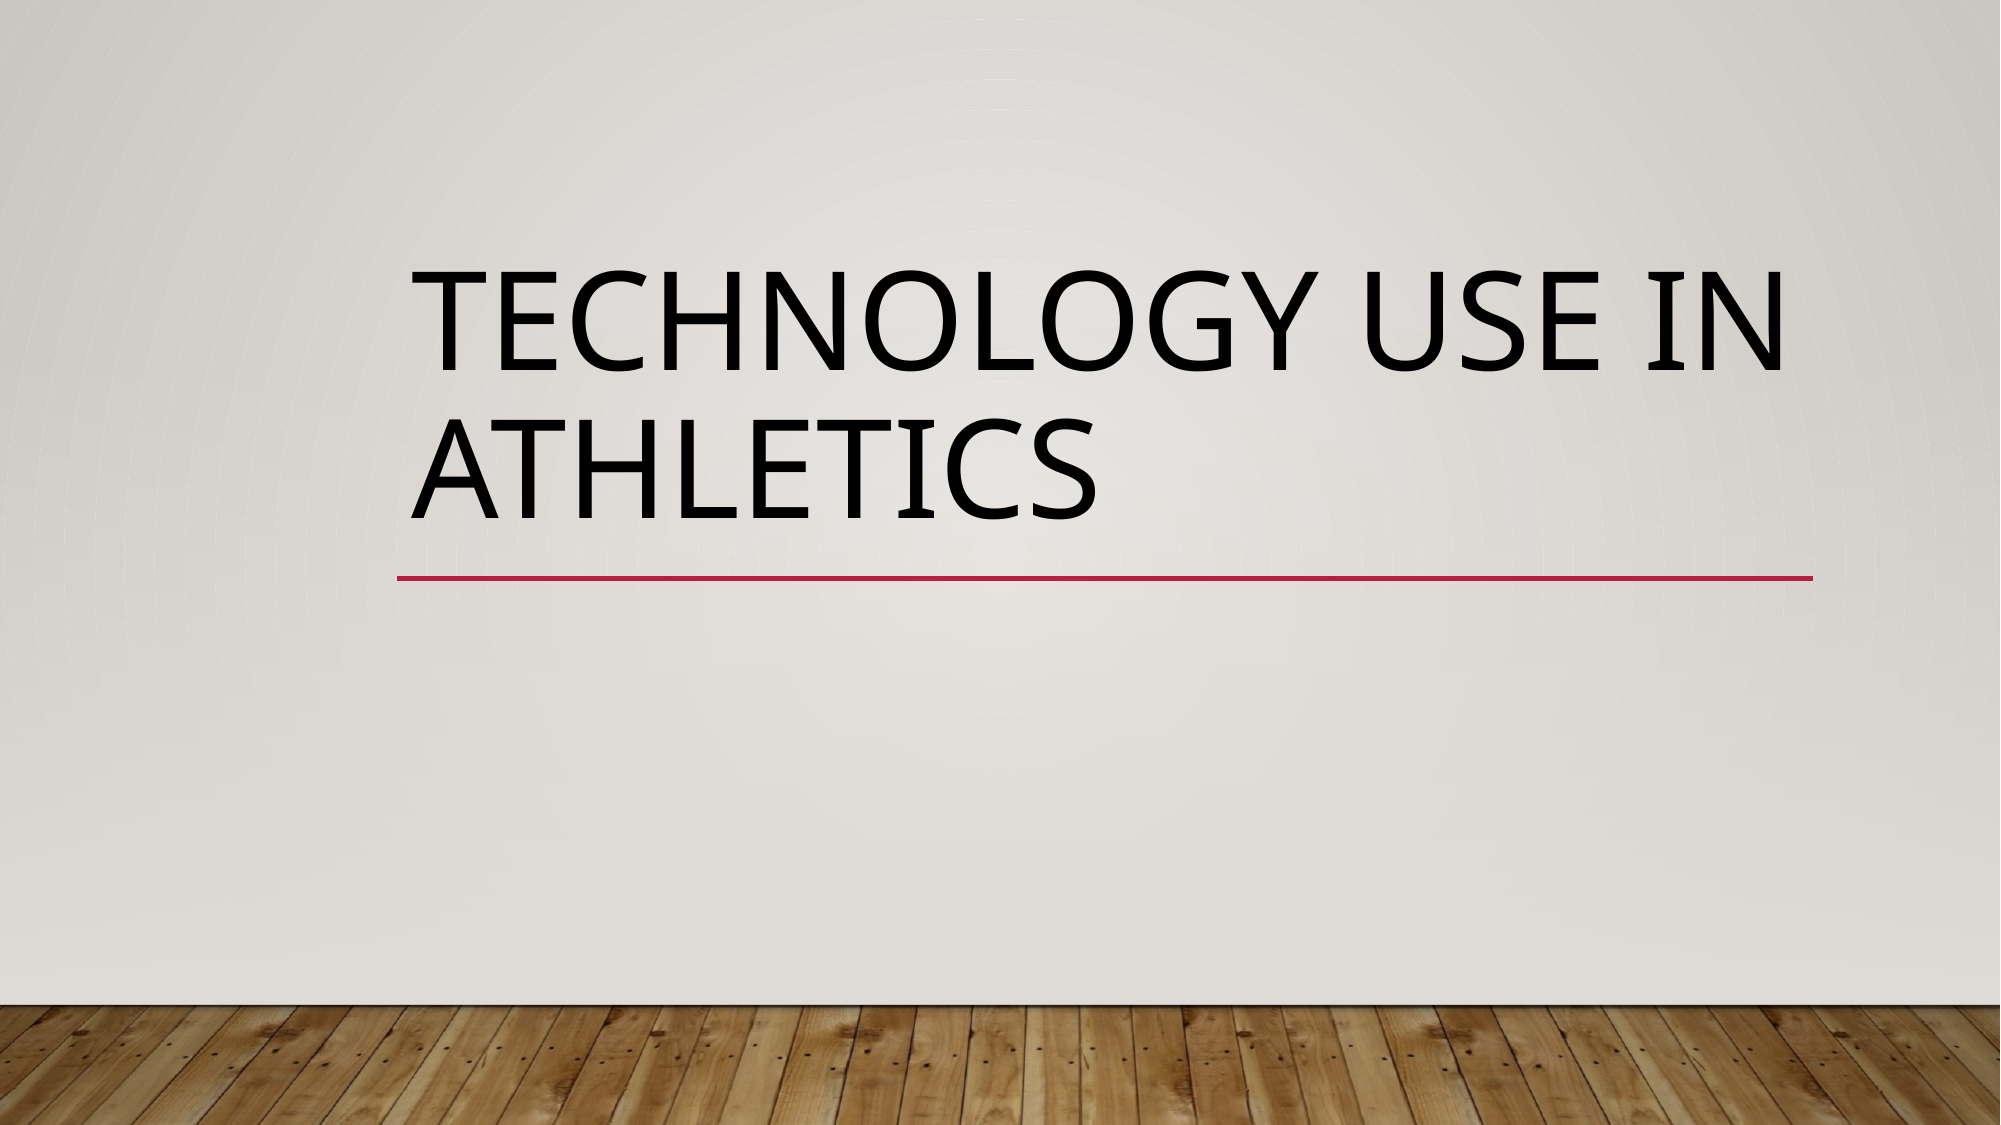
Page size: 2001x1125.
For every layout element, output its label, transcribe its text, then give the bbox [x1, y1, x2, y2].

title Technology use in athletics [396, 131, 1814, 549]
picture [0, 1005, 2000, 1125]
